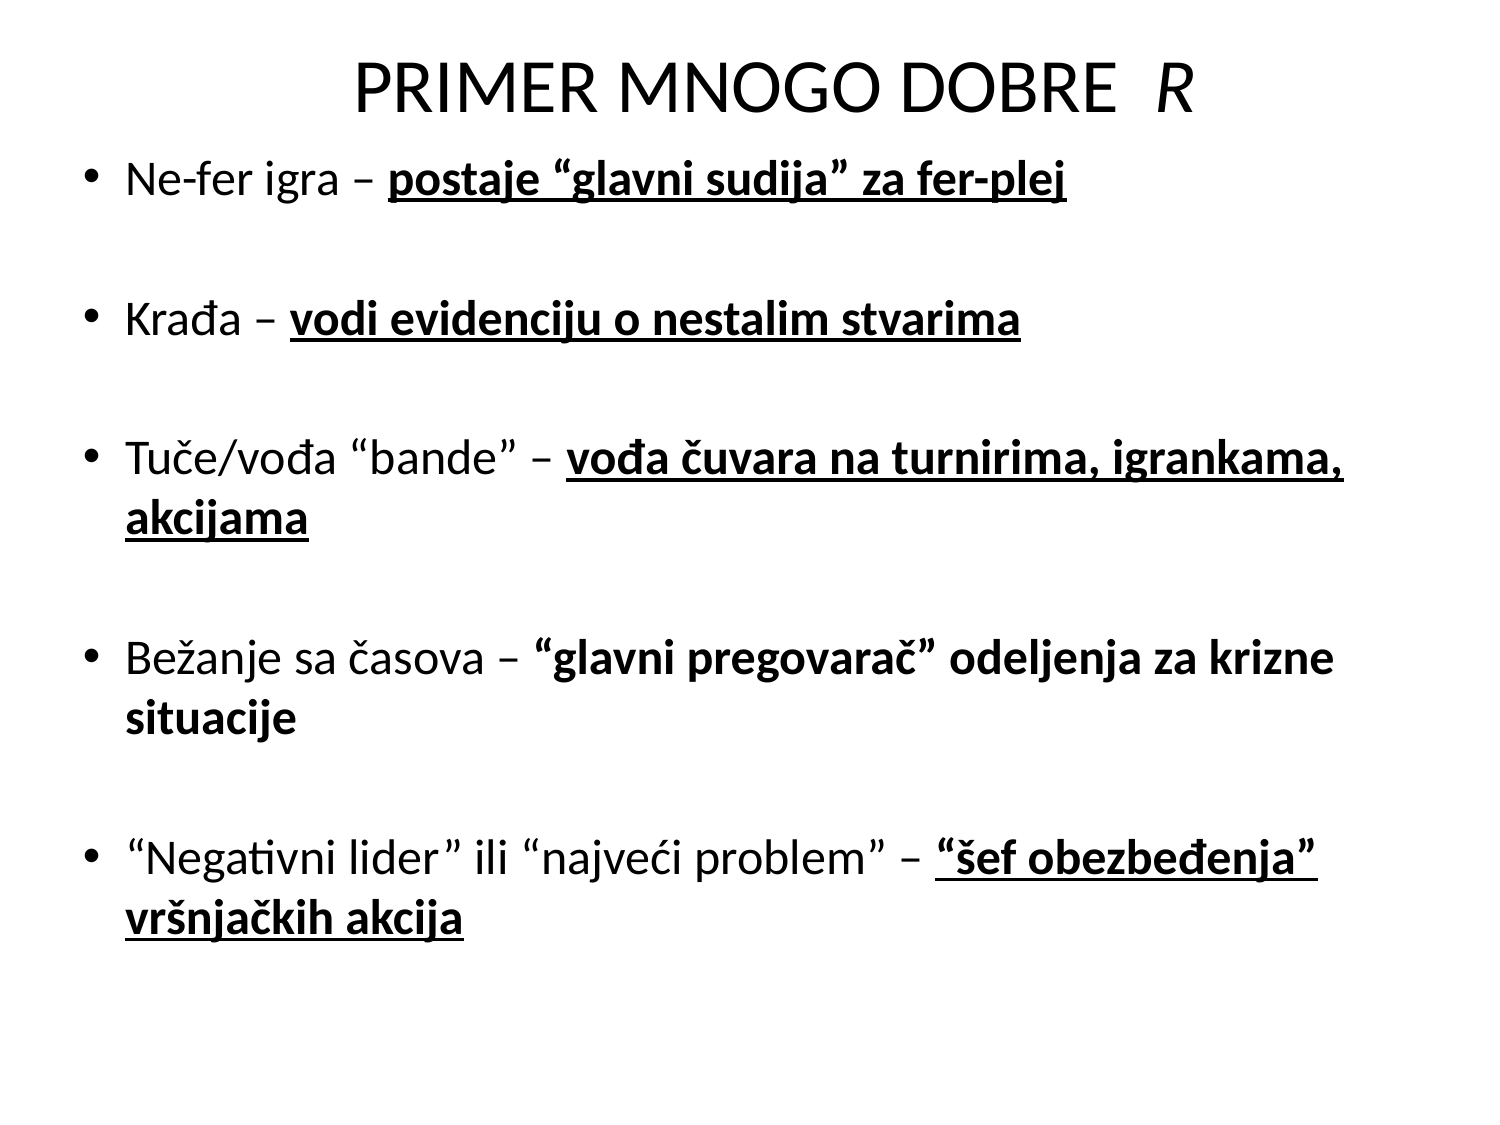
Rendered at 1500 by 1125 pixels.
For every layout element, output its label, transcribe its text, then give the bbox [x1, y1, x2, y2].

list Ne-fer igra – postaje “glavni sudija” za fer-plej Krađa – vodi evidenciju o nestalim stvarima Tuče/vođa “bande” – vođa čuvara na turnirima, igrankama, akcijama Bežanje sa časova – “glavni pregovarač” odeljenja za krizne situacije “Negativni lider” ili “najveći problem” – “šef obezbeđenja” vršnjačkih akcija [50, 137, 1450, 1088]
title PRIMER MNOGO DOBRE R [162, 27, 1388, 136]
